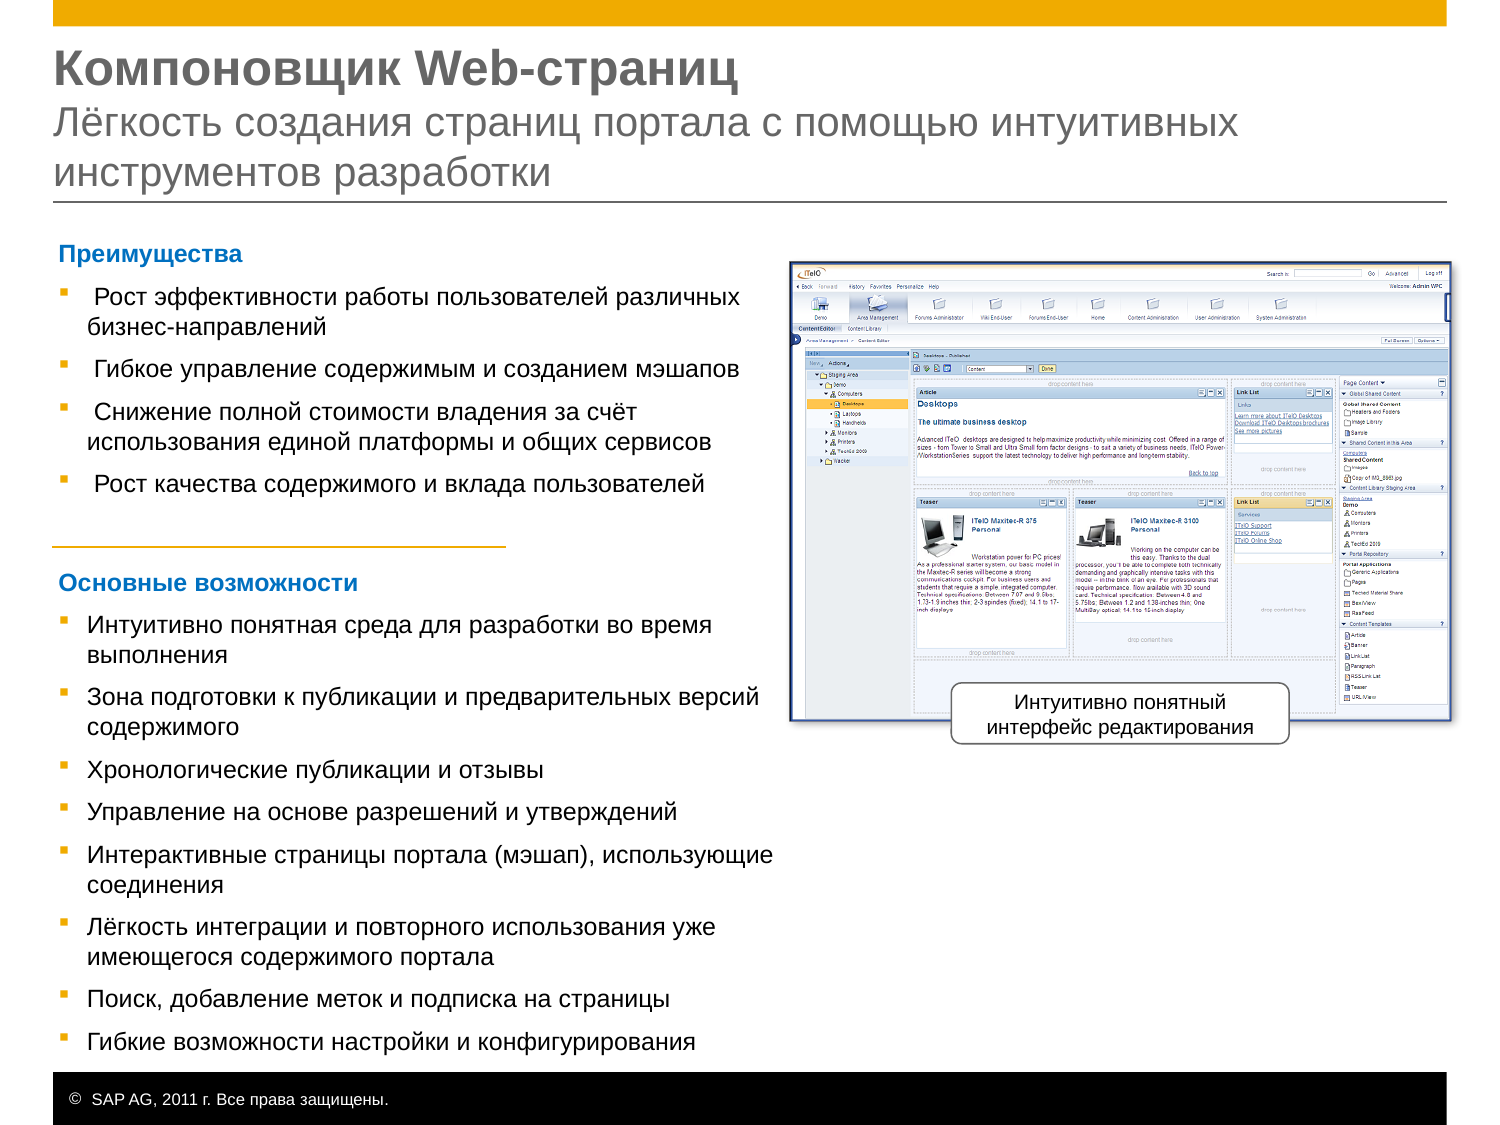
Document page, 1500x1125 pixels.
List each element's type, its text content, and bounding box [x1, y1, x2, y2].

text_box Преимущества Рост эффективности работы пользователей различных бизнес-направлений Гибкое управление содержимым и созданием мэшапов Снижение полной стоимости владения за счёт использования единой платформы и общих сервисов Рост качества содержимого и вклада пользователей [52, 232, 753, 508]
title Компоновщик Web-страниц Лёгкость создания страниц портала с помощью интуитивных инструментов разработки [53, 53, 1447, 178]
text_box Основные возможности Интуитивно понятная среда для разработки во время выполнения Зона подготовки к публикации и предварительных версий содержимого Хронологические публикации и отзывы Управление на основе разрешений и утверждений Интерактивные страницы портала (мэшап), использующие соединения Лёгкость интеграции и повторного использования уже имеющегося содержимого портала Поиск, добавление меток и подписка на страницы Гибкие возможности настройки и конфигурирования [52, 560, 811, 1080]
picture [788, 261, 1452, 722]
text_box Интуитивно понятный интерфейс редактирования [949, 732, 1291, 746]
